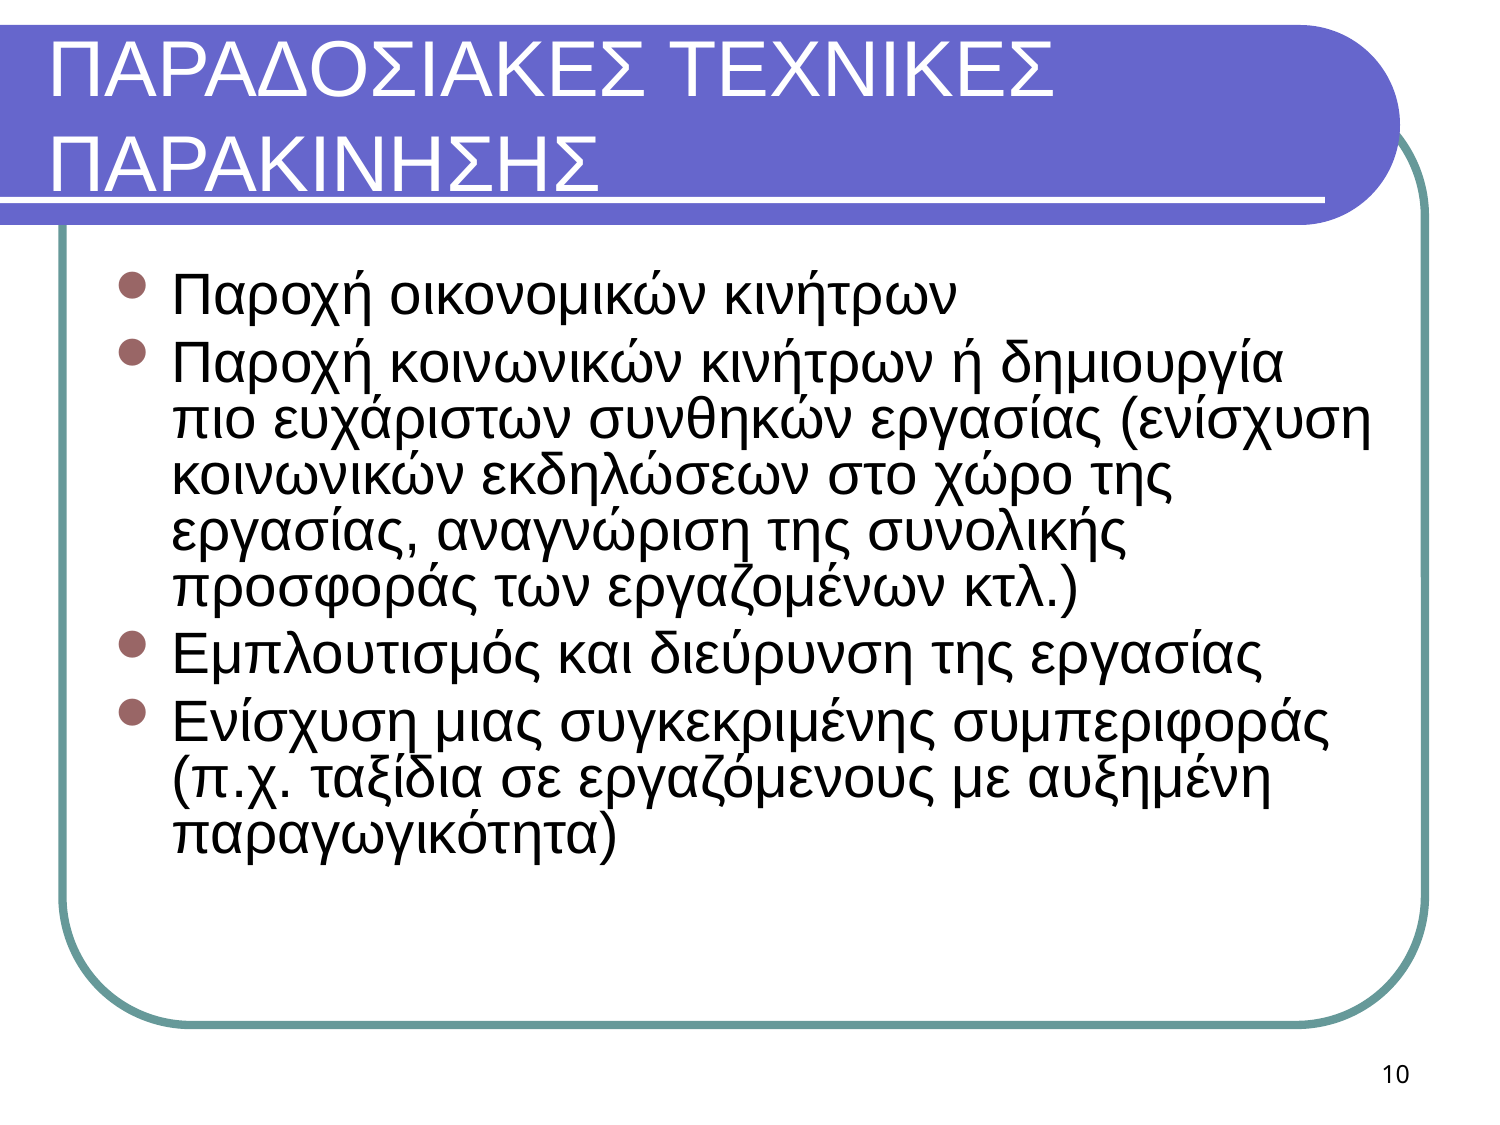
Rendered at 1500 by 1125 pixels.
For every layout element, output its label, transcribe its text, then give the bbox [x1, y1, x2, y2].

title ΠΑΡΑΔΟΣΙΑΚΕΣ ΤΕΧΝΙΚΕΣ ΠΑΡΑΚΙΝΗΣΗΣ [31, 37, 1348, 188]
list Παροχή οικονομικών κινήτρων Παροχή κοινωνικών κινήτρων ή δημιουργία πιο ευχάριστων συνθηκών εργασίας (ενίσχυση κοινωνικών εκδηλώσεων στο χώρο της εργασίας, αναγνώριση της συνολικής προσφοράς των εργαζομένων κτλ.) Εμπλουτισμός και διεύρυνση της εργασίας Ενίσχυση μιας συγκεκριμένης συμπεριφοράς (π.χ. ταξίδια σε εργαζόμενους με αυξημένη παραγωγικότητα) [99, 262, 1401, 988]
slide_number 10 [1074, 1024, 1426, 1101]
